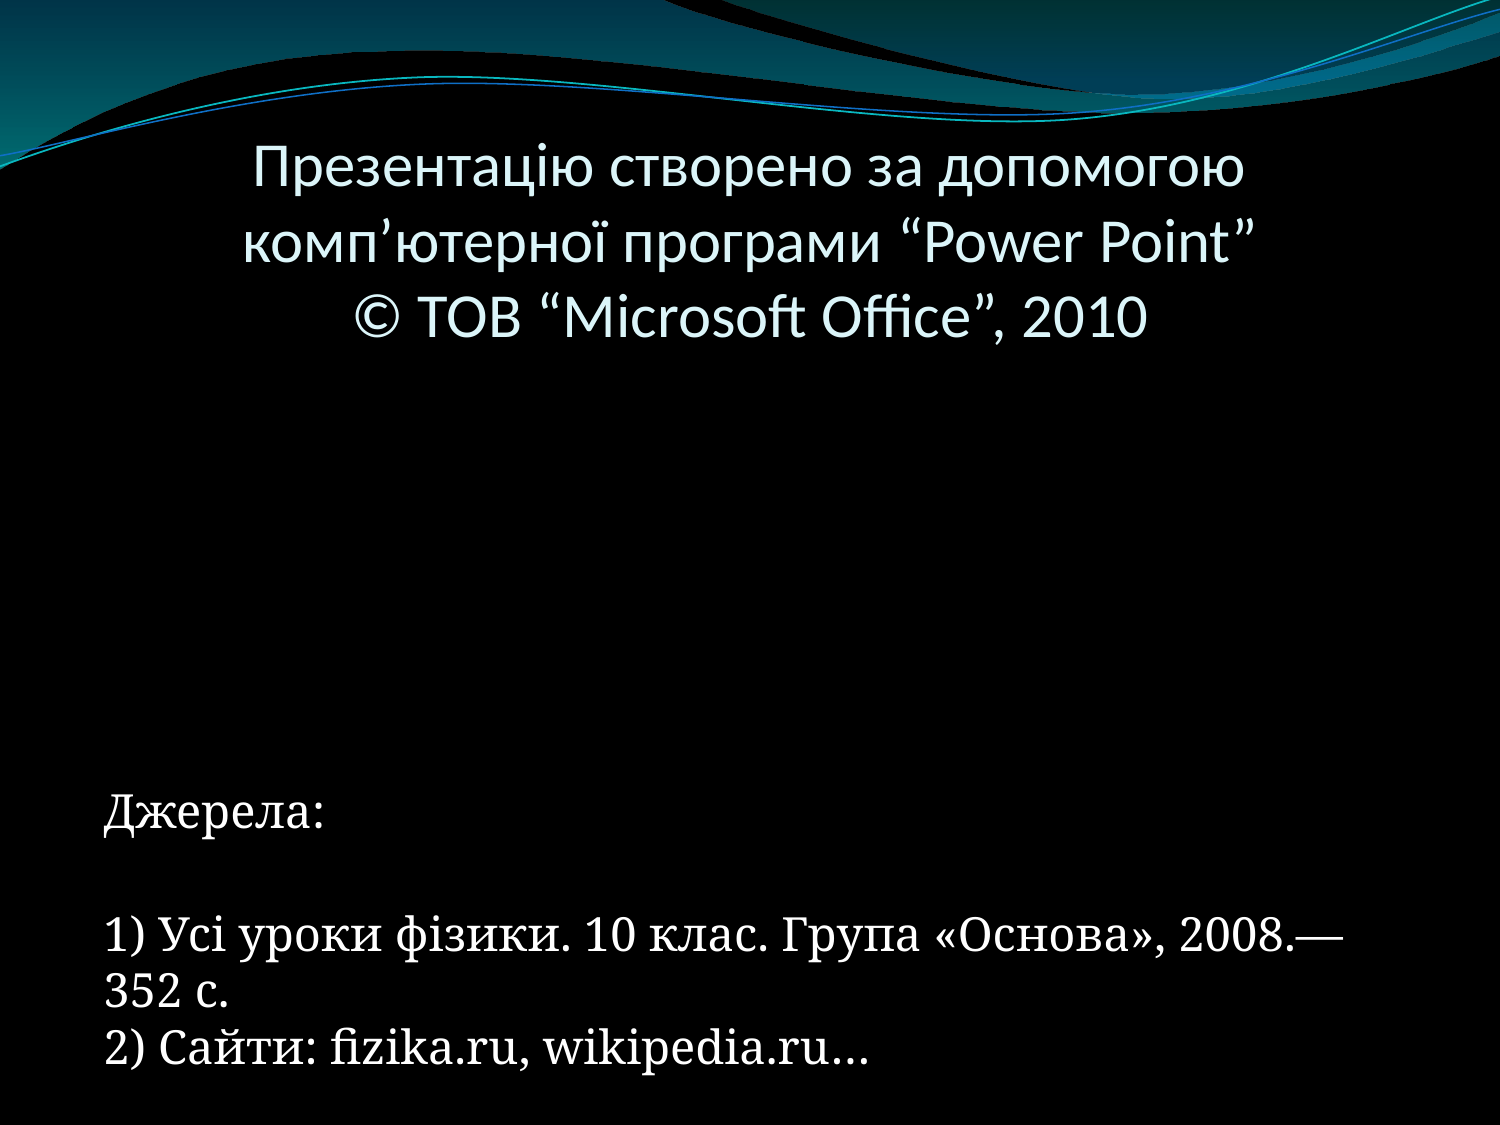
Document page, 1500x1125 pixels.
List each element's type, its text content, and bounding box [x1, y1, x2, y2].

title Презентацію створено за допомогою комп’ютерної програми “Power Point” © ТОВ “Microsoft Office”, 2010 [75, 115, 1425, 350]
list Джерела: 1) Усі уроки фізики. 10 клас. Група «Основа», 2008.— 352 с. 2) Сайти: fizika.ru, wikipedia.ru… [88, 444, 1439, 1083]
